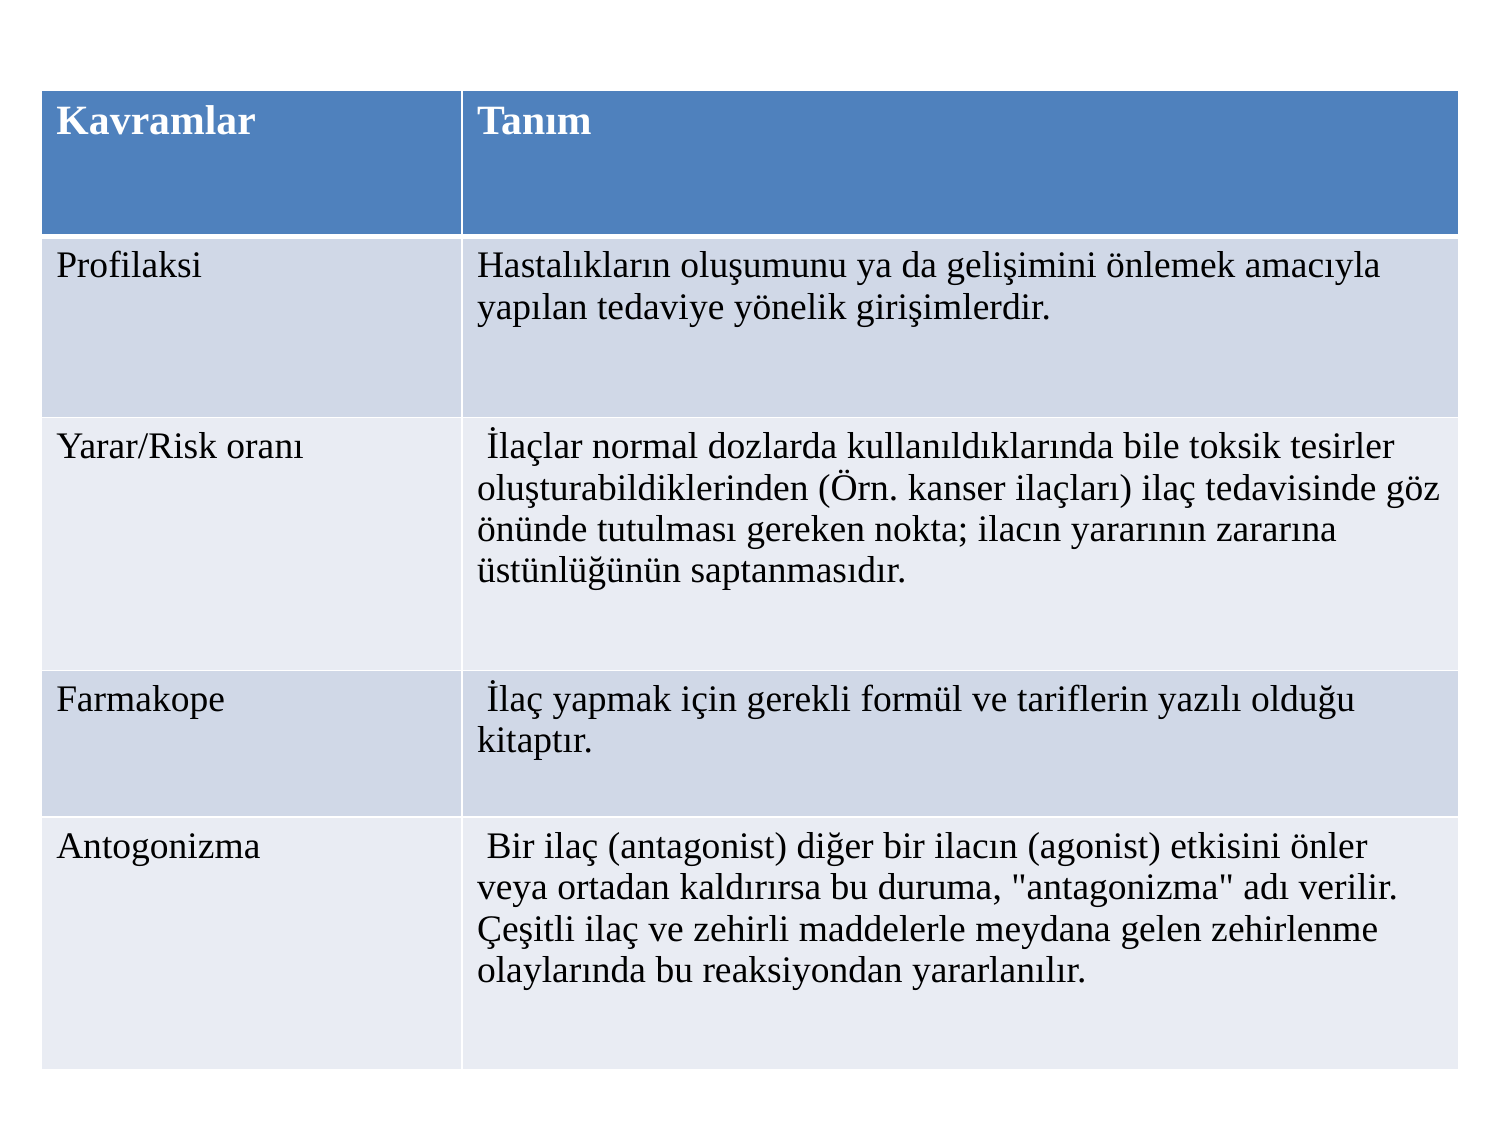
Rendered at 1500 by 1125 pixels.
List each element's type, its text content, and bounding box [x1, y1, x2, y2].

table_header Tanım [463, 91, 1458, 234]
table_cell Farmakope [42, 671, 461, 816]
table_cell İlaç yapmak için gerekli formül ve tariflerin yazılı olduğu kitaptır. [463, 671, 1458, 816]
table_cell İlaçlar normal dozlarda kullanıldıklarında bile toksik tesirler oluşturabildiklerinden (Örn. kanser ilaçları) ilaç tedavisinde göz önünde tutulması gereken nokta; ilacın yararının zararına üstünlüğünün saptanmasıdır. [463, 418, 1458, 670]
table_cell Profilaksi [42, 239, 461, 417]
table_cell Yarar/Risk oranı [42, 418, 461, 670]
table_cell Antogonizma [42, 818, 461, 1069]
table_header Kavramlar [42, 91, 461, 234]
table_cell Hastalıkların oluşumunu ya da gelişimini önlemek amacıyla yapılan tedaviye yönelik girişimlerdir. [463, 239, 1458, 417]
table_cell Bir ilaç (antagonist) diğer bir ilacın (agonist) etkisini önler veya ortadan kaldırırsa bu duruma, "antagonizma" adı verilir. Çeşitli ilaç ve zehirli maddelerle meydana gelen zehirlenme olaylarında bu reaksiyondan yararlanılır. [463, 818, 1458, 1069]
